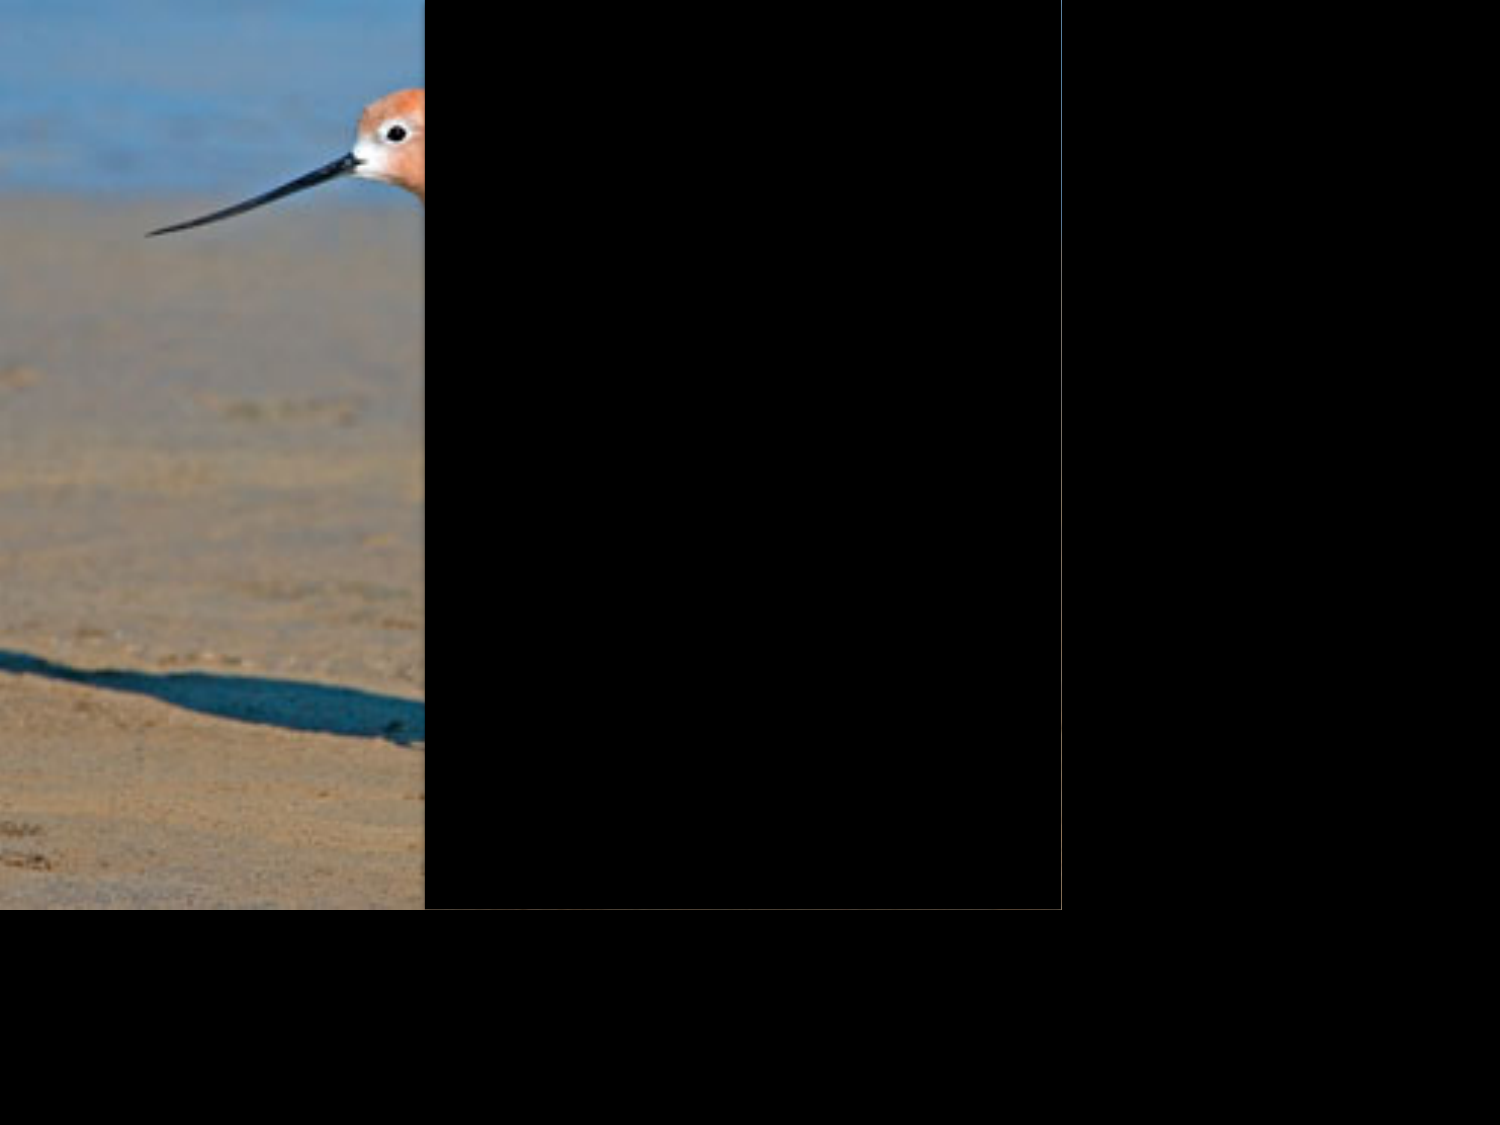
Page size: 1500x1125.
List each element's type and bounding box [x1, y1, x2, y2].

picture [0, 0, 1062, 910]
